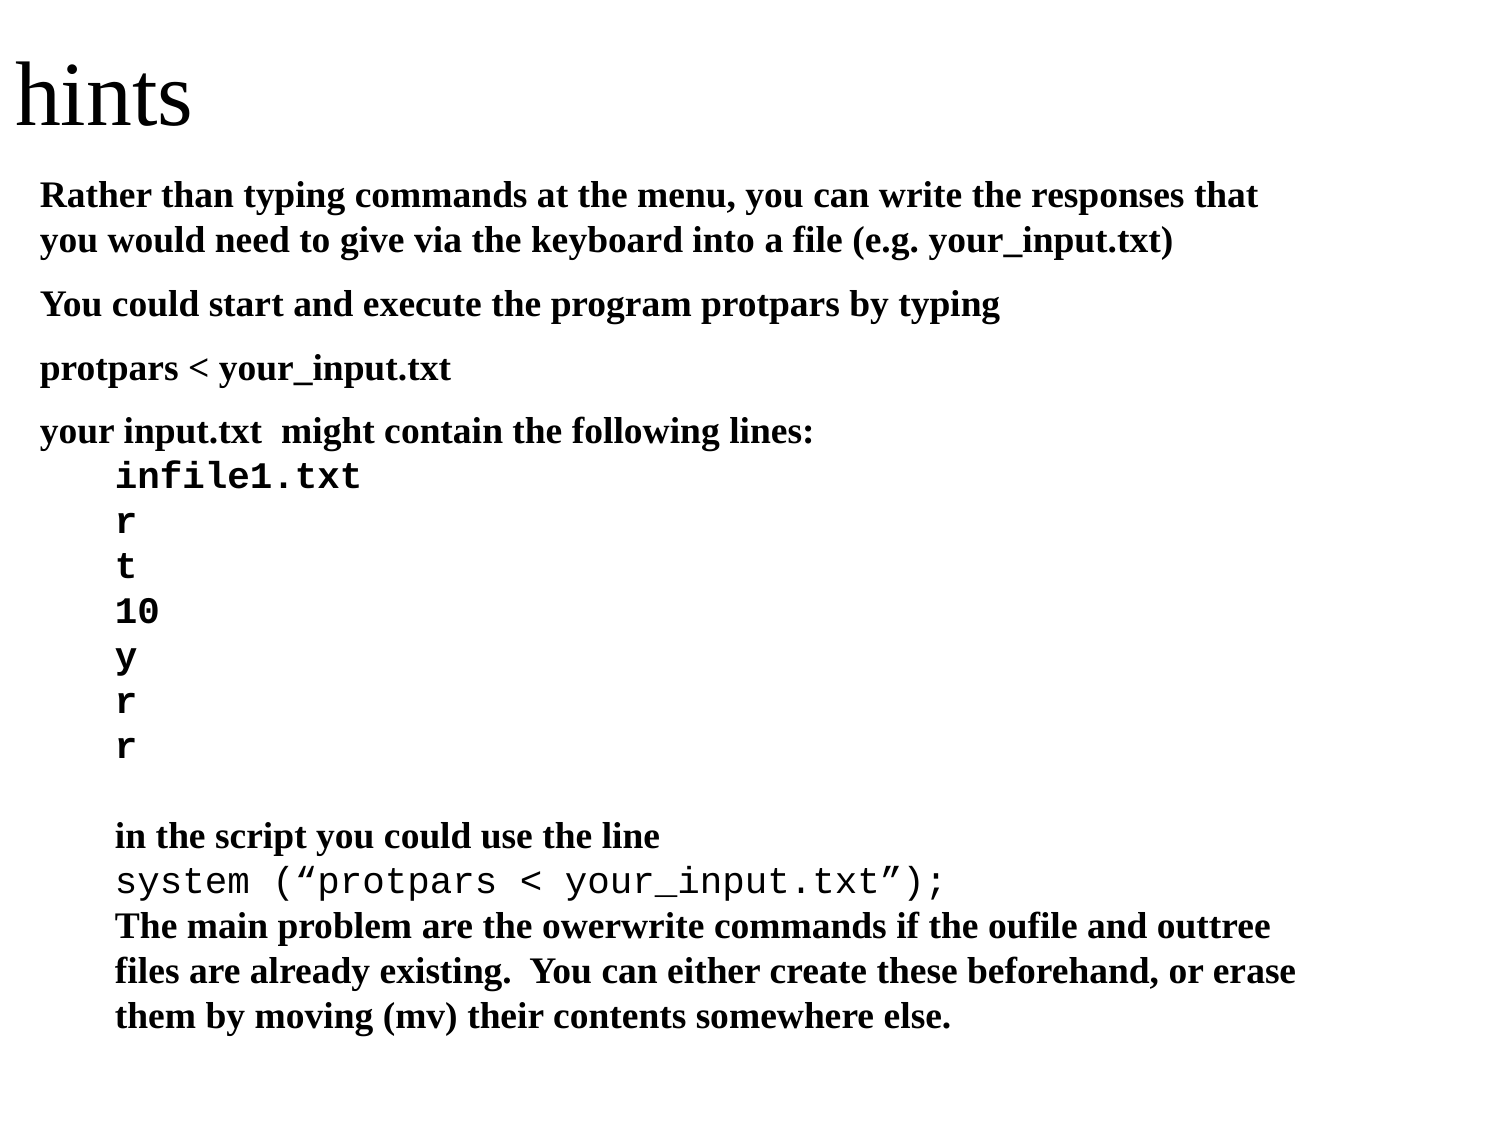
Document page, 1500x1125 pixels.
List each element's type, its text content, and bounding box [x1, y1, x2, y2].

title hints [0, 0, 1388, 288]
text_box Rather than typing commands at the menu, you can write the responses that you would need to give via the keyboard into a file (e.g. your_input.txt) You could start and execute the program protpars by typing protpars < your_input.txt your input.txt might contain the following lines: infile1.txt r t 10 y r r in the script you could use the line system (“protpars < your_input.txt”); The main problem are the owerwrite commands if the oufile and outtree files are already existing. You can either create these beforehand, or erase them by moving (mv) their contents somewhere else. [24, 162, 1338, 1044]
